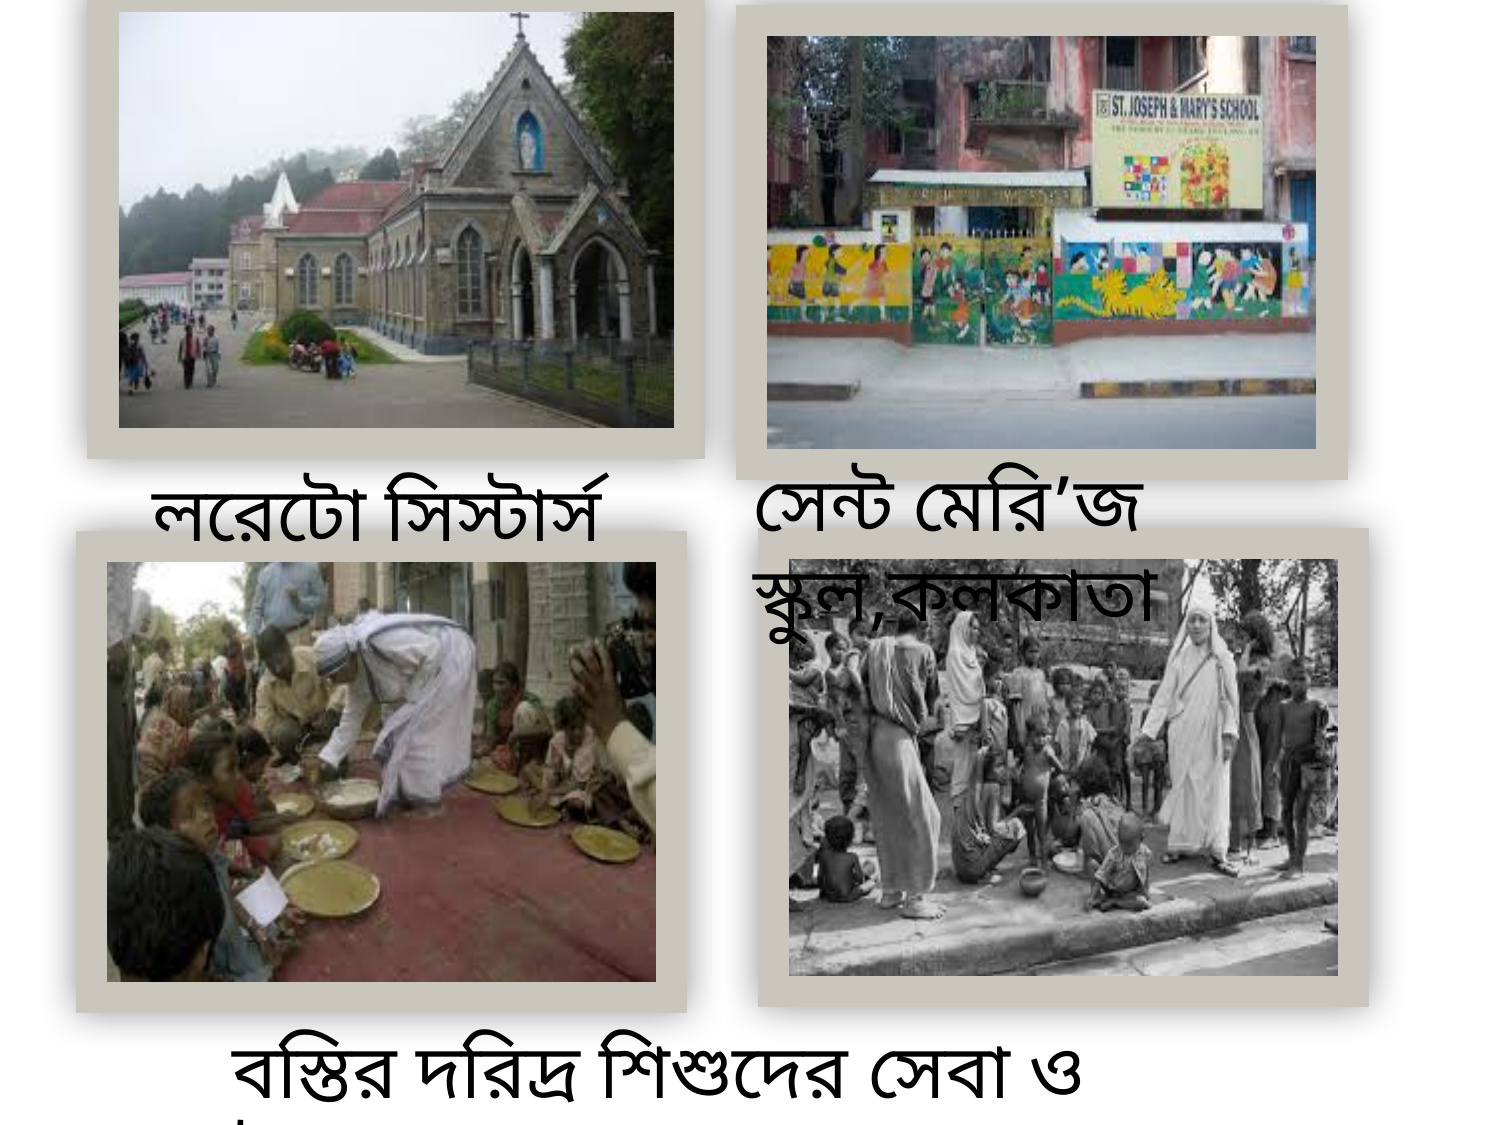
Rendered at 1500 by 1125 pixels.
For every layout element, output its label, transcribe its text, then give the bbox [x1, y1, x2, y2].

text_box বস্তির দরিদ্র শিশুদের সেবা ও উৎসাহদান [218, 1015, 1360, 1125]
picture [118, 12, 674, 429]
picture [788, 558, 1339, 977]
picture [766, 35, 1317, 450]
text_box লরেটো সিস্টার্স [137, 458, 657, 561]
picture [106, 562, 657, 983]
text_box সেন্ট মেরি’জ স্কুল,কলকাতা [738, 448, 1389, 644]
